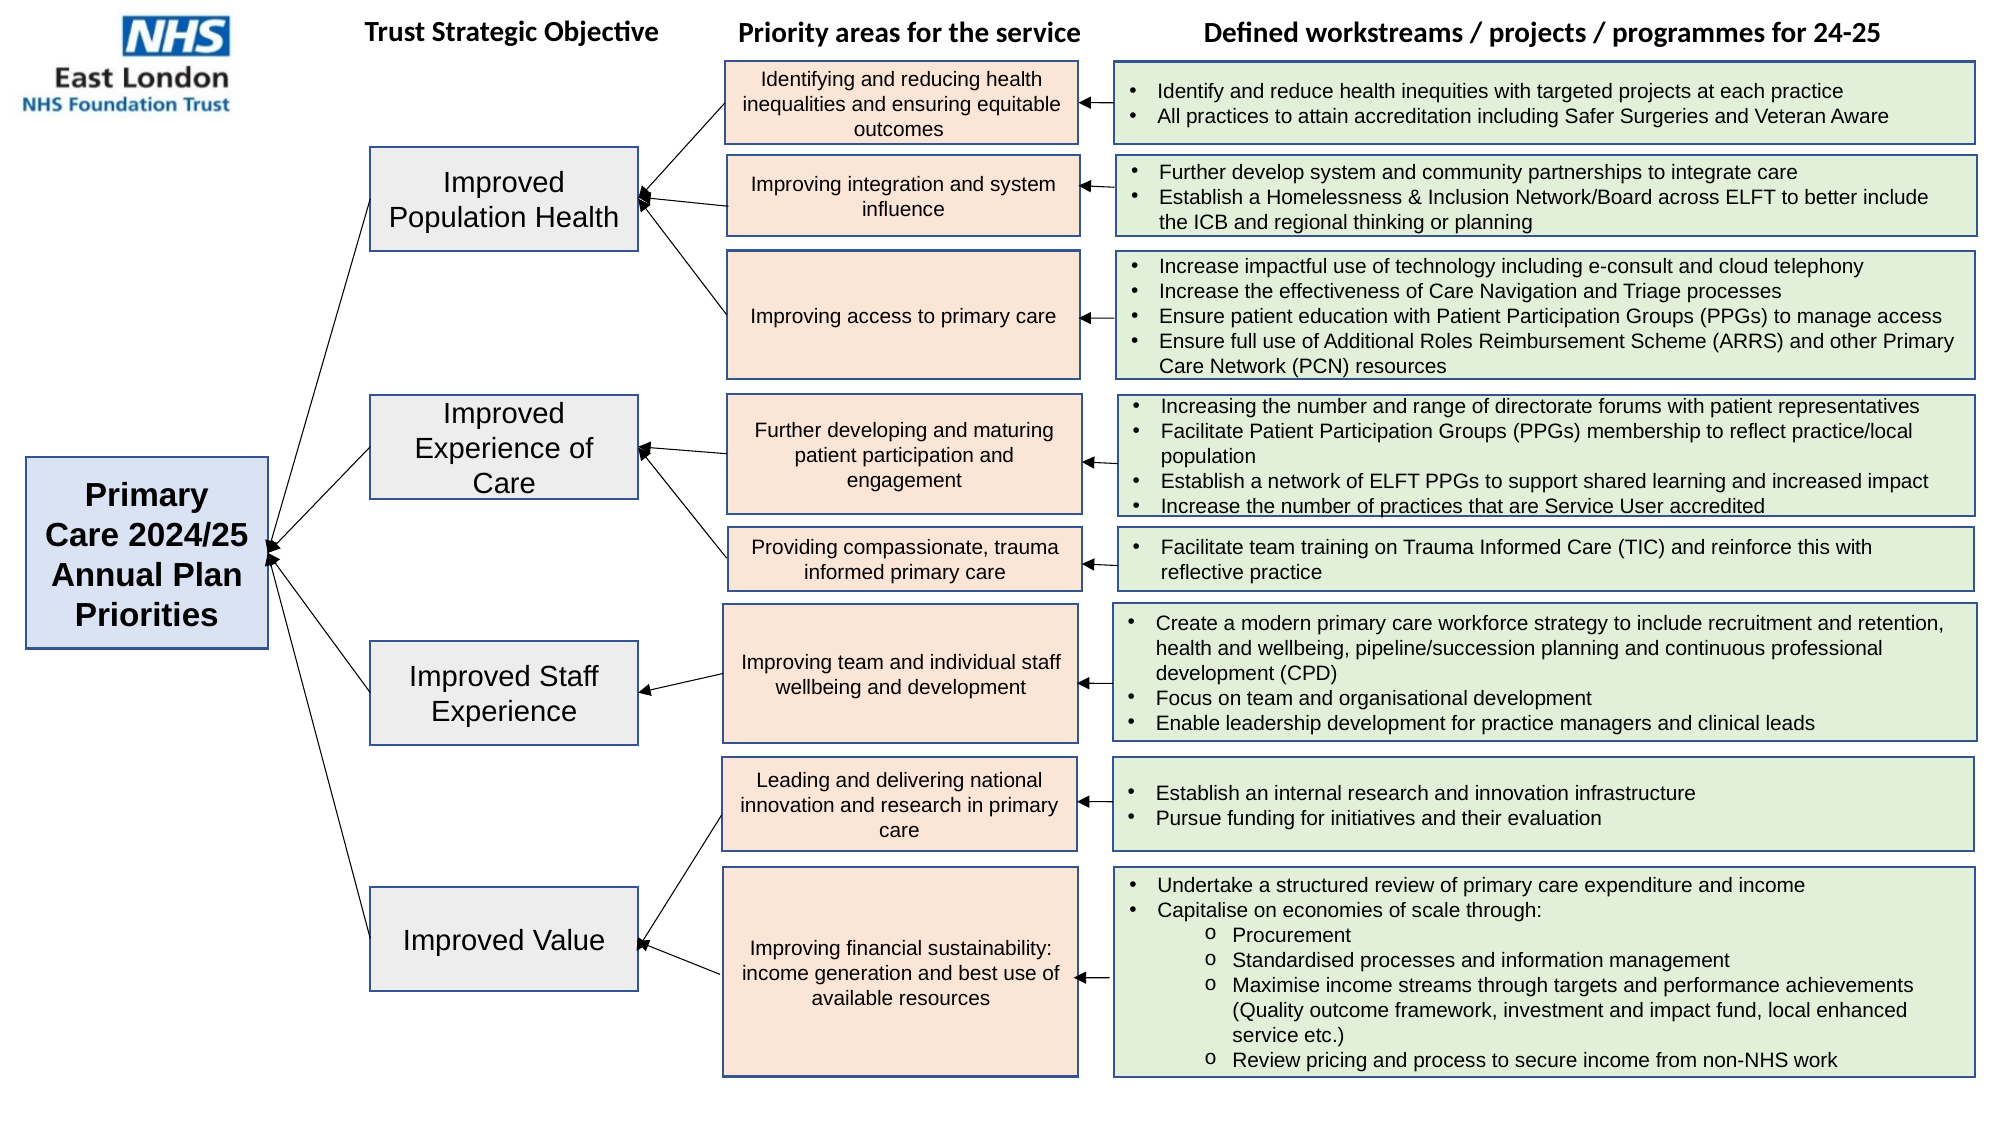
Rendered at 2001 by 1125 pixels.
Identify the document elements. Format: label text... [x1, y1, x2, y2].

text_box Improved Population Health [369, 146, 638, 252]
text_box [267, 446, 371, 552]
text_box Create a modern primary care workforce strategy to include recruitment and retention, health and wellbeing, pipeline/succession planning and continuous professional development (CPD) Focus on team and organisational development Enable leadership development for practice managers and clinical leads [1112, 602, 1978, 742]
text_box Trust Strategic Objective [329, 4, 695, 55]
text_box Identifying and reducing health inequalities and ensuring equitable outcomes [724, 60, 1079, 145]
text_box Increase impactful use of technology including e-consult and cloud telephony Increase the effectiveness of Care Navigation and Triage processes Ensure patient education with Patient Participation Groups (PPGs) to manage access Ensure full use of Additional Roles Reimbursement Scheme (ARRS) and other Primary Care Network (PCN) resources [1115, 250, 1976, 380]
text_box Improving access to primary care [726, 249, 1081, 380]
text_box Facilitate team training on Trauma Informed Care (TIC) and reinforce this with reflective practice [1117, 526, 1975, 592]
text_box Increasing the number and range of directorate forums with patient representatives Facilitate Patient Participation Groups (PPGs) membership to reflect practice/local population Establish a network of ELFT PPGs to support shared learning and increased impact Increase the number of practices that are Service User accredited [1117, 394, 1976, 517]
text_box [636, 814, 722, 951]
text_box Improved Staff Experience [371, 640, 639, 746]
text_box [638, 197, 729, 207]
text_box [638, 673, 724, 693]
text_box Establish an internal research and innovation infrastructure Pursue funding for initiatives and their evaluation [1112, 756, 1975, 852]
picture [7, 6, 238, 119]
text_box Improved Value [369, 886, 639, 992]
text_box Defined workstreams / projects / programmes for 24-25 [1168, 5, 1917, 56]
text_box Priority areas for the service [718, 5, 1102, 56]
text_box Undertake a structured review of primary care expenditure and income Capitalise on economies of scale through: Procurement Standardised processes and information management Maximise income streams through targets and performance achievements (Quality outcome framework, investment and impact fund, local enhanced service etc.) Review pricing and process to secure income from non-NHS work [1113, 866, 1976, 1078]
text_box Improving team and individual staff wellbeing and development [722, 603, 1079, 744]
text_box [636, 940, 721, 975]
text_box Primary Care 2024/25 Annual Plan Priorities [25, 456, 267, 650]
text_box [638, 207, 727, 315]
text_box Improved Experience of Care [371, 394, 639, 500]
text_box Leading and delivering national innovation and research in primary care [721, 756, 1078, 852]
text_box Improving financial sustainability: income generation and best use of available resources [722, 866, 1079, 1078]
text_box Providing compassionate, trauma informed primary care [727, 526, 1083, 592]
text_box Identify and reduce health inequities with targeted projects at each practice All practices to attain accreditation including Safer Surgeries and Veteran Aware [1113, 60, 1976, 145]
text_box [638, 102, 726, 197]
text_box Further develop system and community partnerships to integrate care Establish a Homelessness & Inclusion Network/Board across ELFT to better include the ICB and regional thinking or planning [1115, 154, 1978, 237]
text_box Further developing and maturing patient participation and engagement [726, 393, 1083, 515]
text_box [638, 447, 727, 559]
text_box Improving integration and system influence [726, 154, 1081, 237]
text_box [267, 552, 371, 939]
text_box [267, 198, 371, 446]
